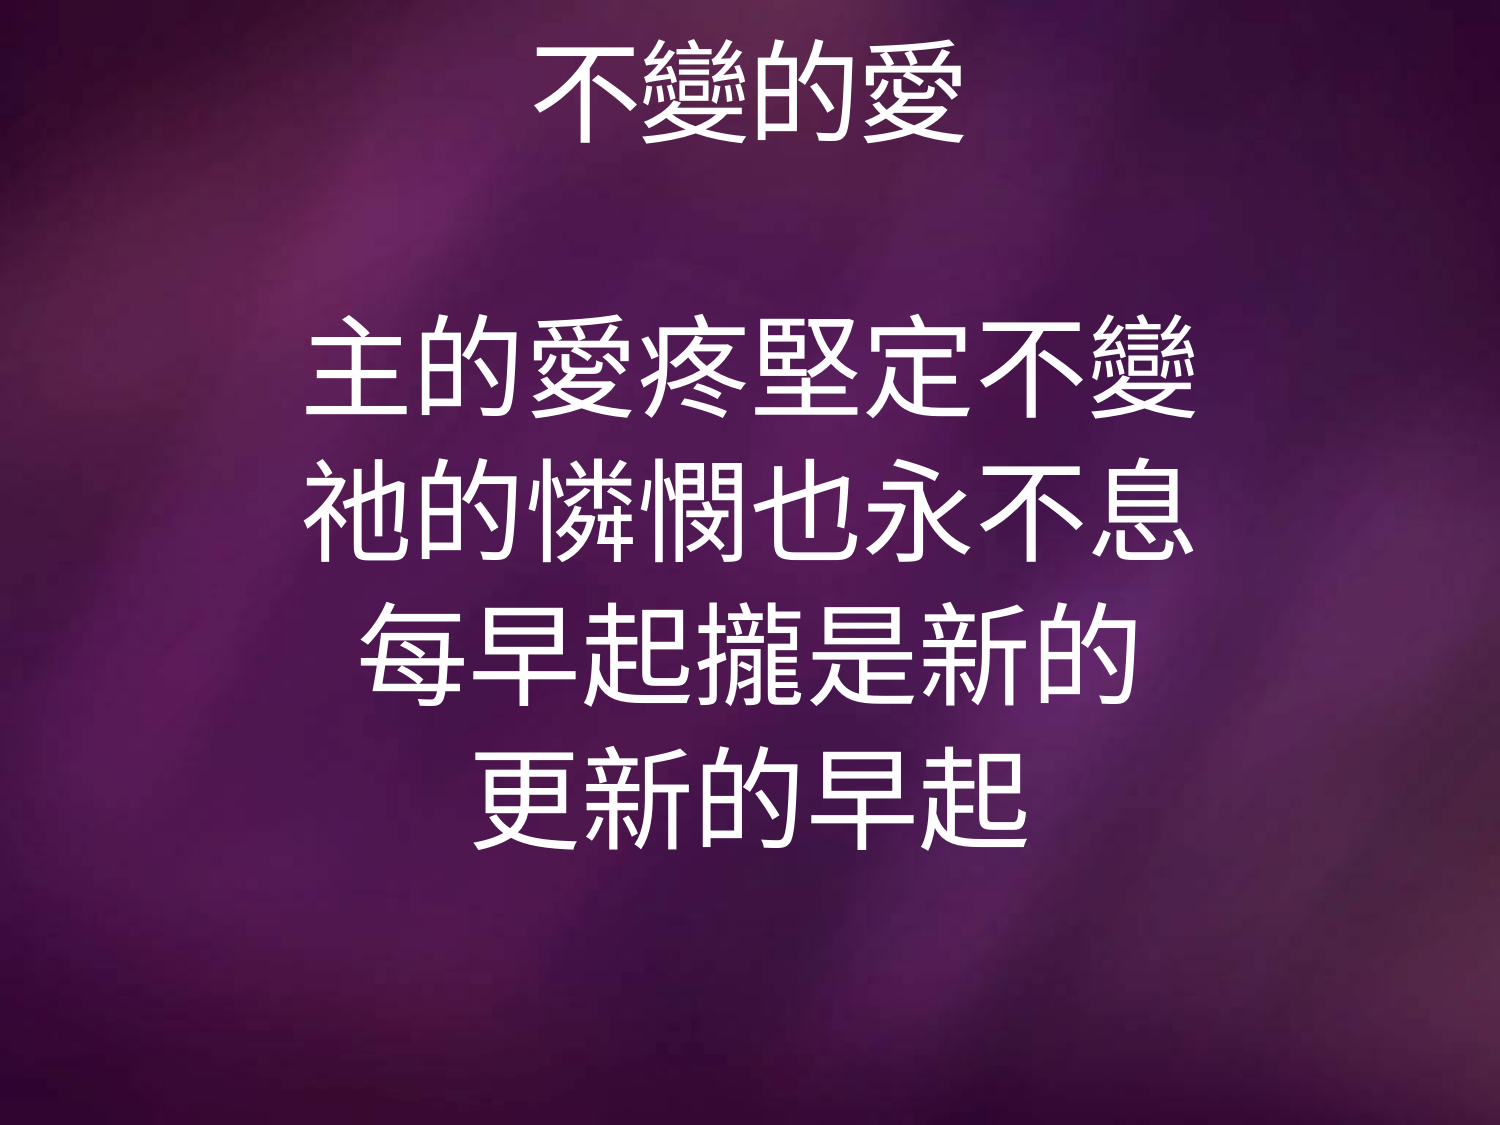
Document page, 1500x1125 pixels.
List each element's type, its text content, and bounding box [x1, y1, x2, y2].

title 不變的愛 [62, 37, 1438, 161]
list 主的愛疼堅定不變 祂的憐憫也永不息 每早起攏是新的 更新的早起 [62, 312, 1438, 886]
picture [0, 0, 1500, 1125]
